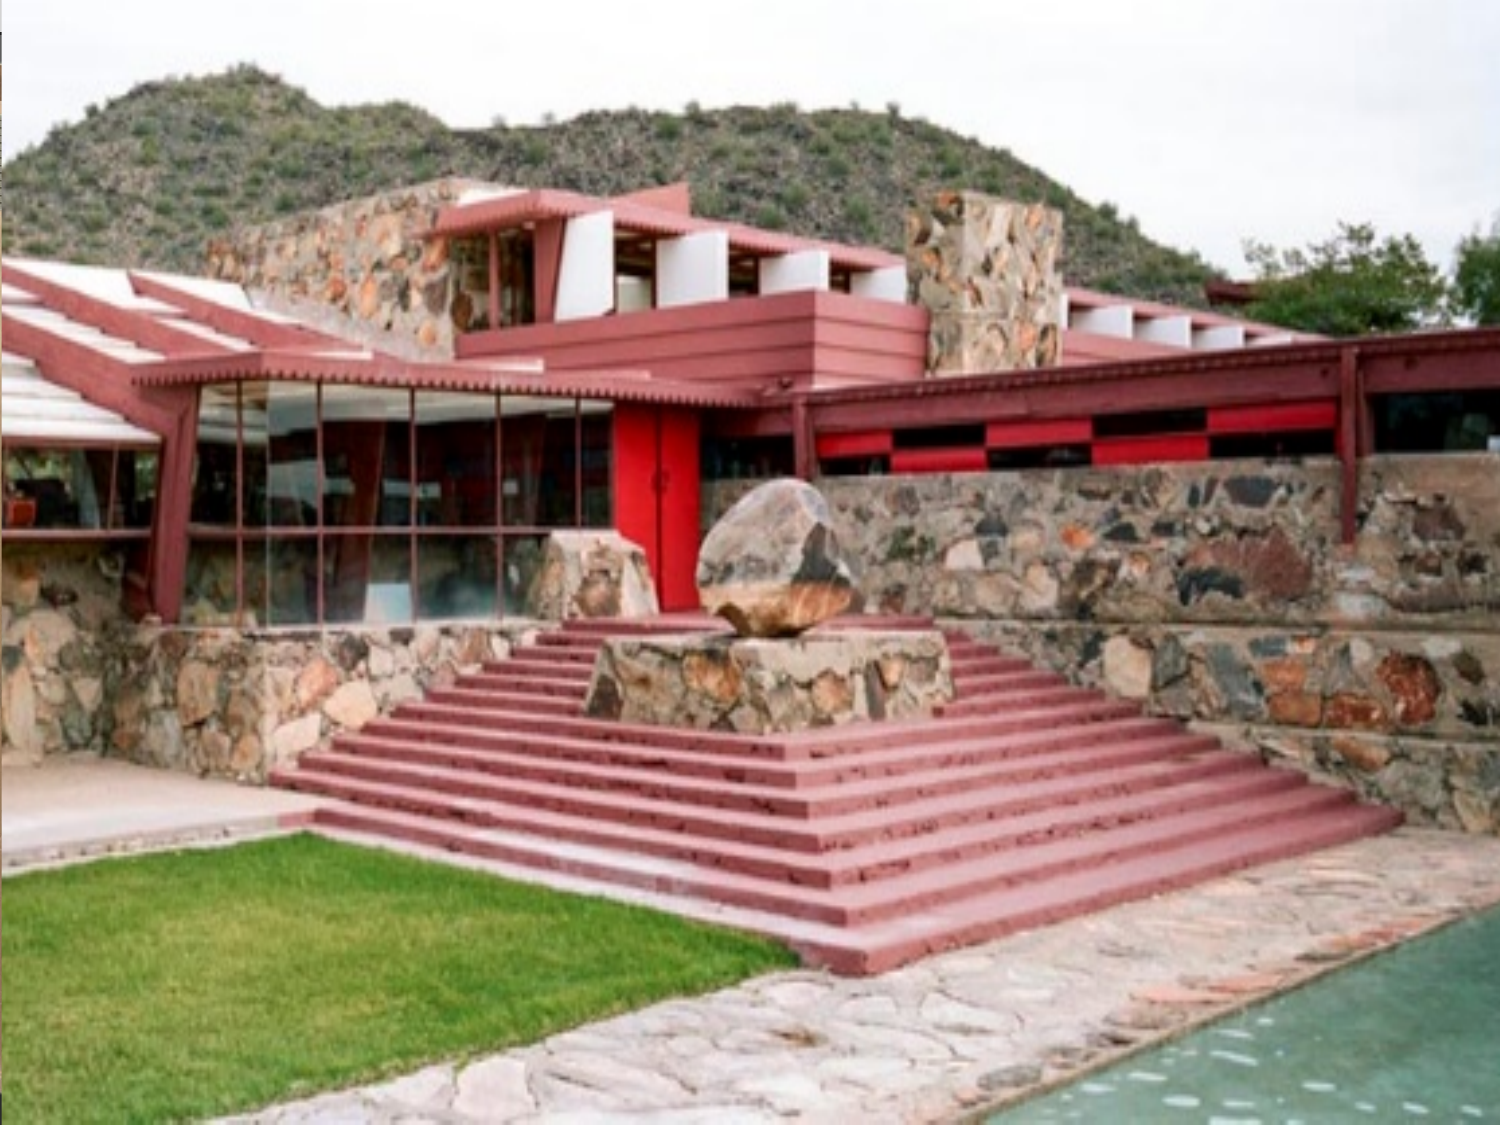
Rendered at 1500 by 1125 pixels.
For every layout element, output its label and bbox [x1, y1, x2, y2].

list [1, 0, 1500, 1125]
